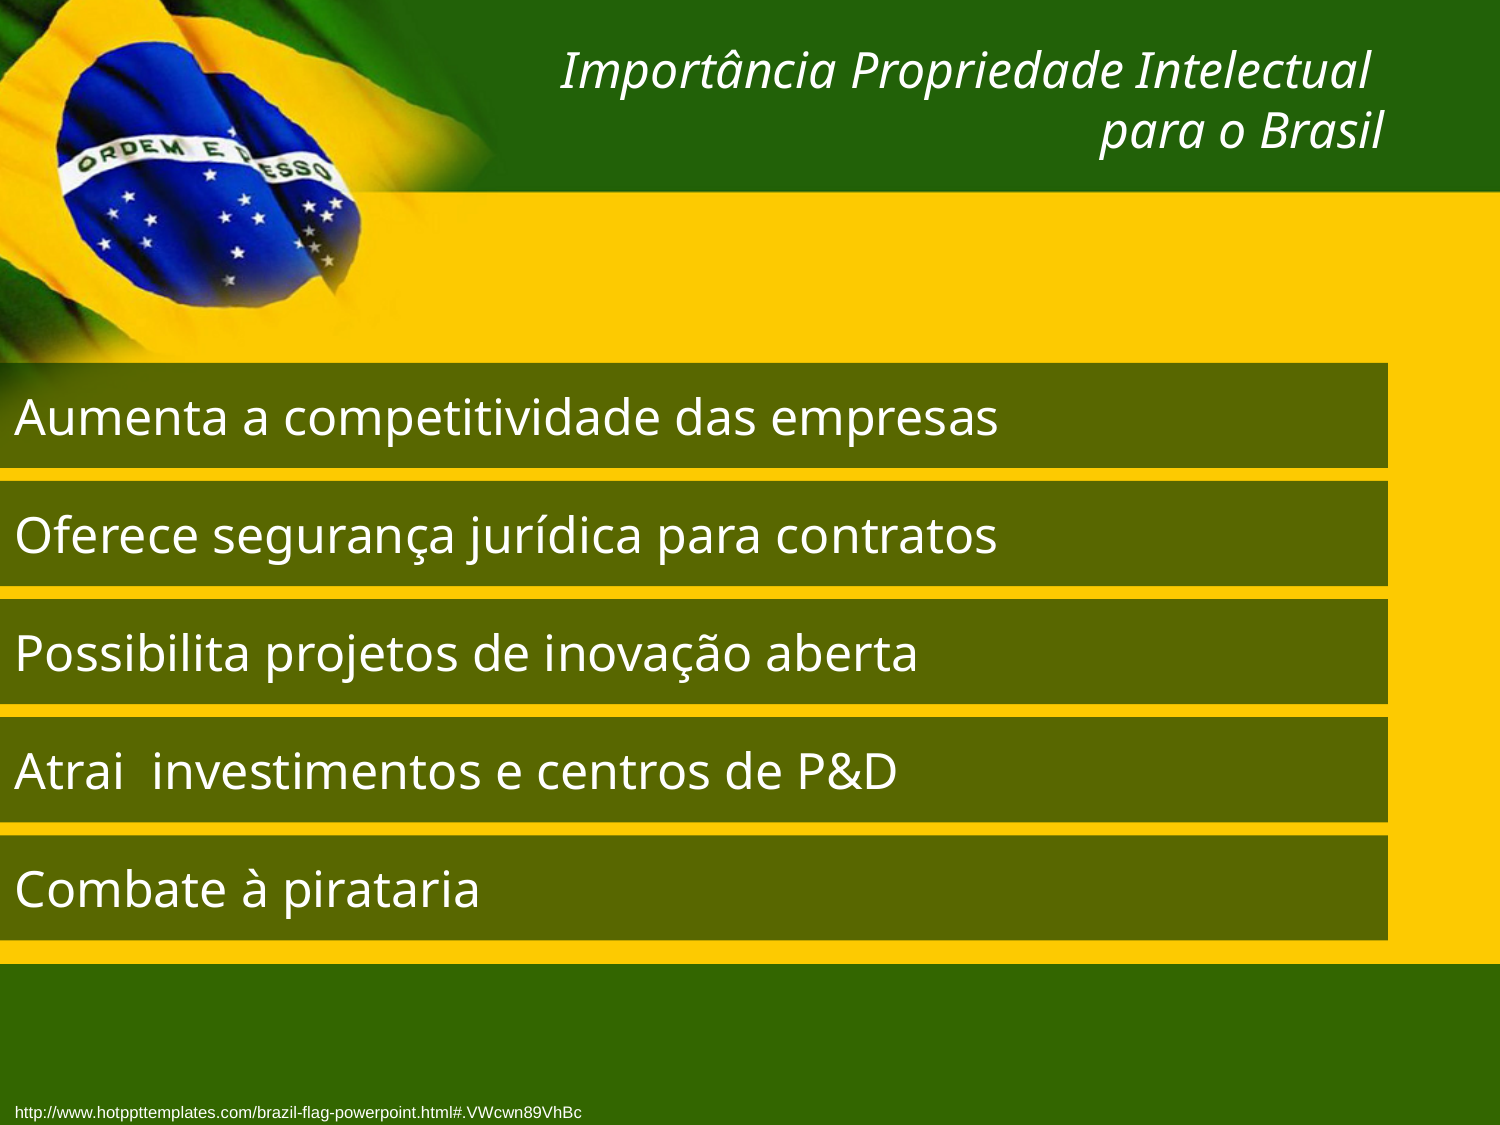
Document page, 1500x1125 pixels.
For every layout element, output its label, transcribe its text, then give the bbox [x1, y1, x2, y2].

text_box [0, 981, 1500, 1125]
picture [0, 0, 1500, 973]
text_box http://www.hotppttemplates.com/brazil-flag-powerpoint.html#.VWcwn89VhBc [0, 1094, 750, 1125]
